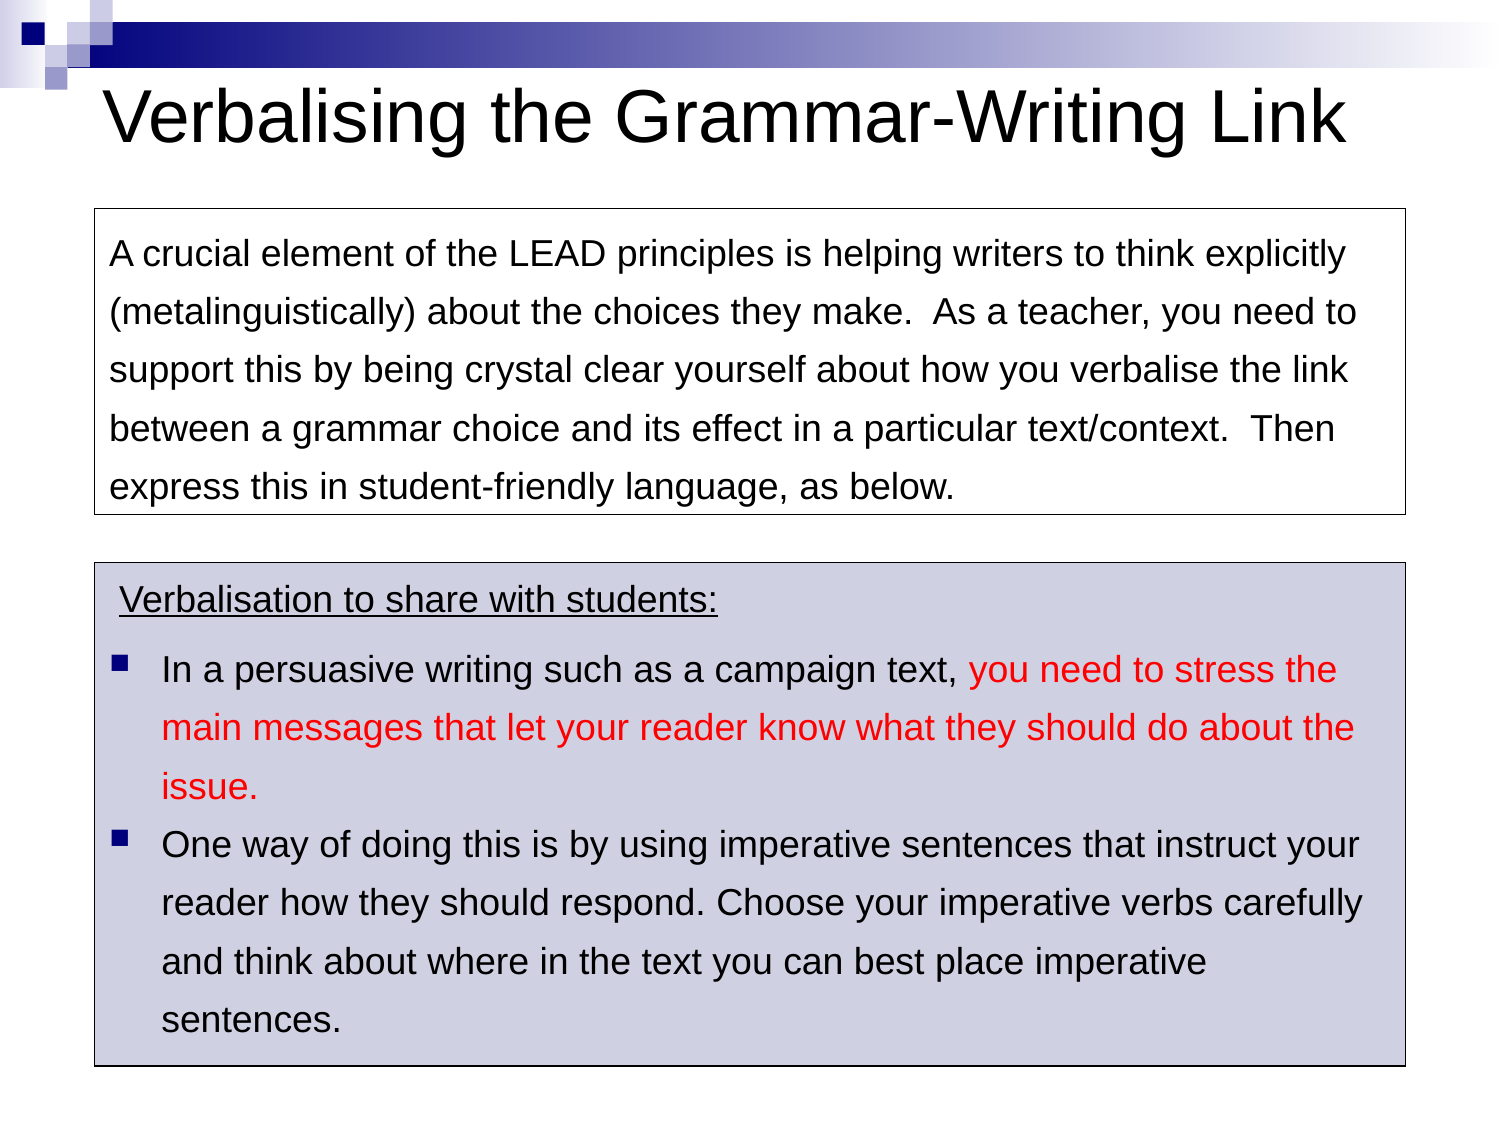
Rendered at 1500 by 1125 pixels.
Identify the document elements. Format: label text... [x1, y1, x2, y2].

text_box A crucial element of the LEAD principles is helping writers to think explicitly (metalinguistically) about the choices they make. As a teacher, you need to support this by being crystal clear yourself about how you verbalise the link between a grammar choice and its effect in a particular text/context. Then express this in student-friendly language, as below. [94, 208, 1406, 515]
title Verbalising the Grammar-Writing Link [86, 0, 1495, 226]
list Verbalisation to share with students: In a persuasive writing such as a campaign text, you need to stress the main messages that let your reader know what they should do about the issue. One way of doing this is by using imperative sentences that instruct your reader how they should respond. Choose your imperative verbs carefully and think about where in the text you can best place imperative sentences. [94, 562, 1406, 1067]
